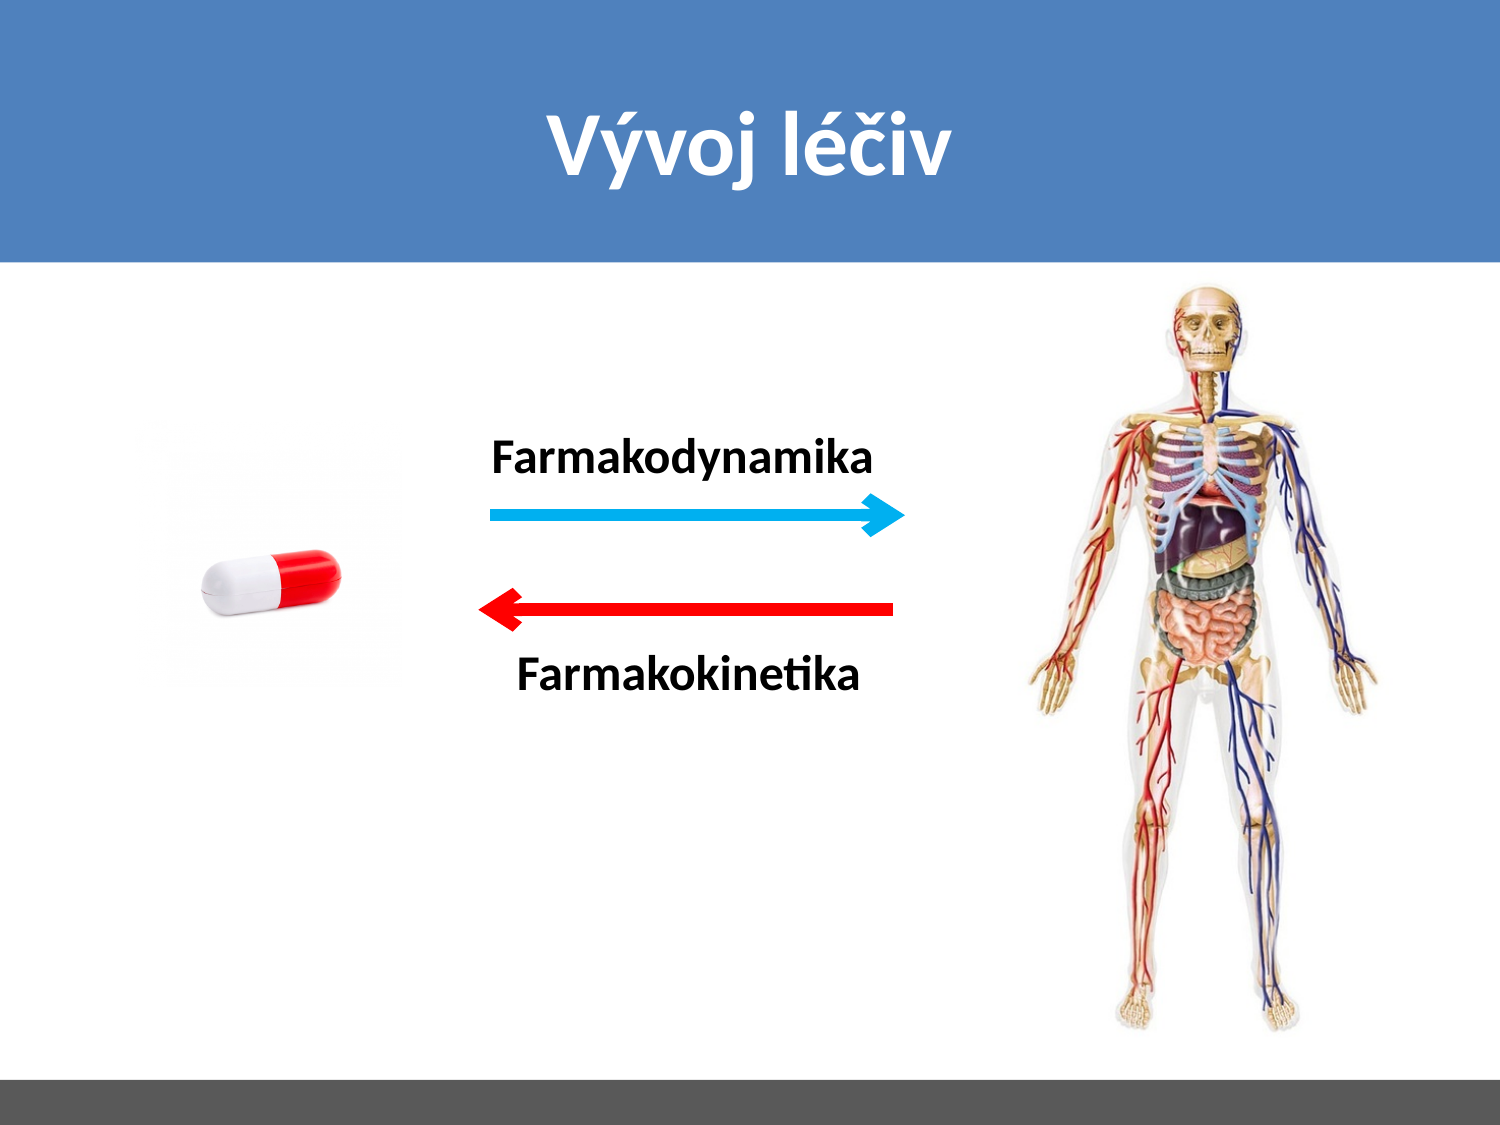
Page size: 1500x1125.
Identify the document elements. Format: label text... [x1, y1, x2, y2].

title Vývoj léčiv [75, 45, 1425, 233]
text_box Farmakokinetika [501, 633, 941, 733]
text_box [0, 1078, 1500, 1125]
picture [135, 420, 402, 687]
list Farmakodynamika [476, 416, 916, 516]
text_box [0, 0, 1500, 265]
picture [985, 255, 1406, 1069]
